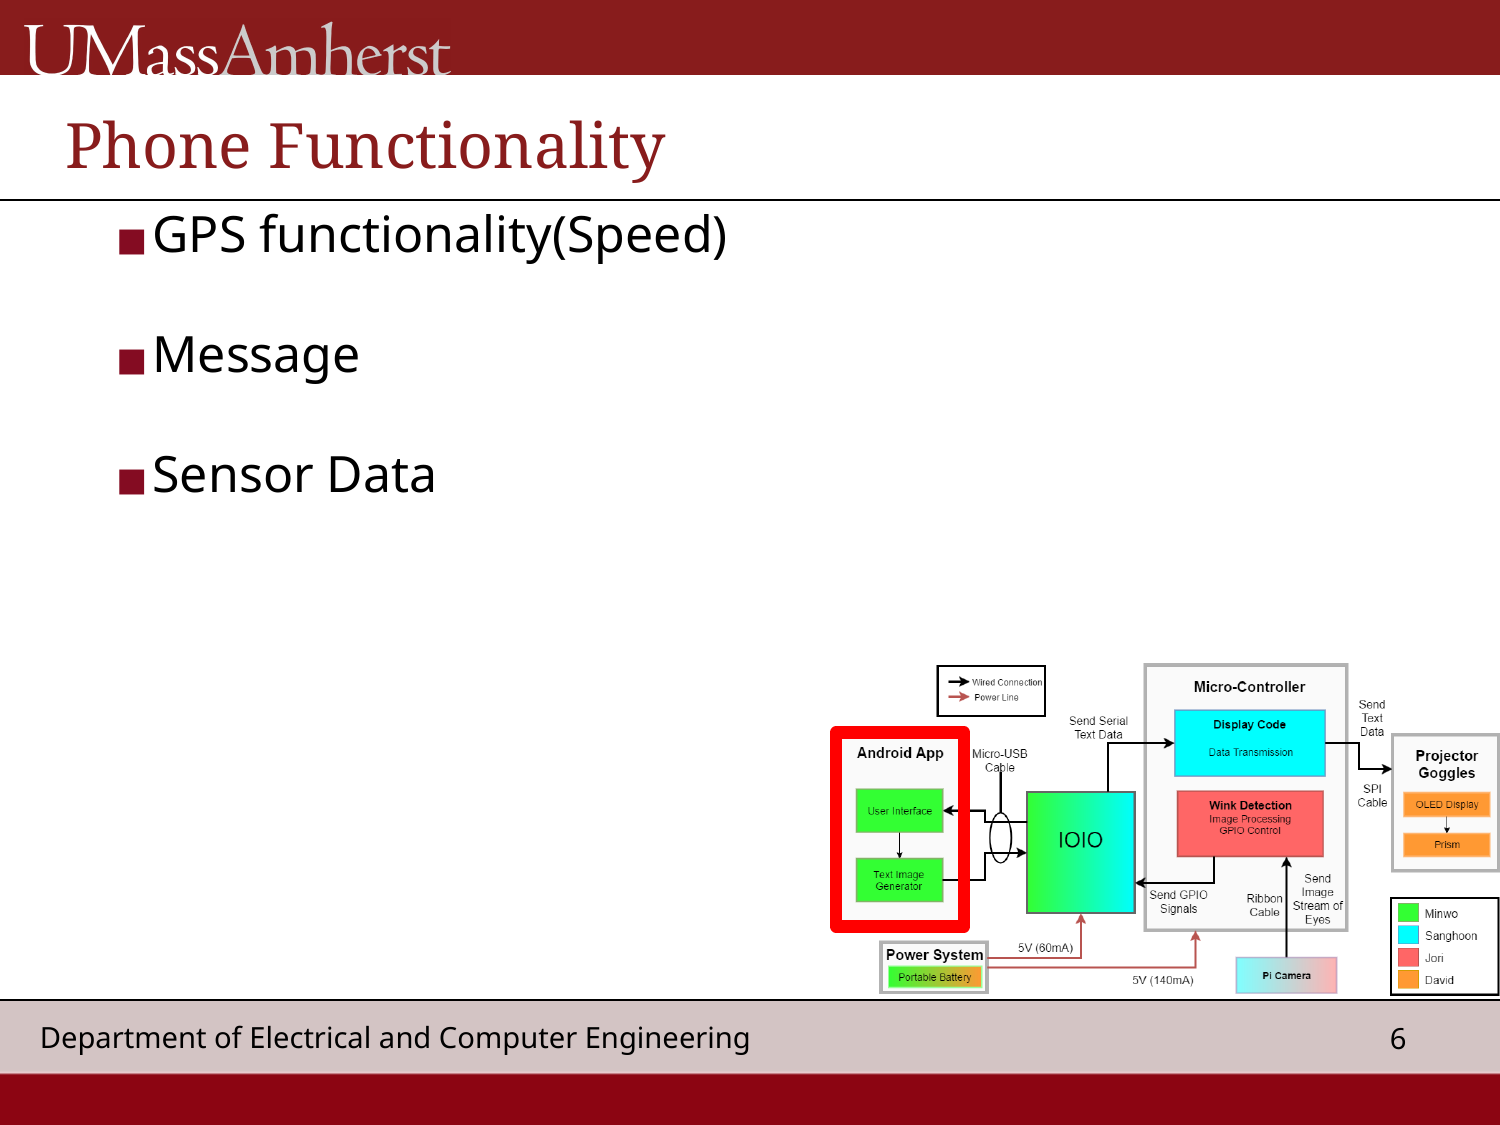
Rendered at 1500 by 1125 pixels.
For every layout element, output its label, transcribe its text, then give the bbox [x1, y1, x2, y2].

picture [0, 1001, 1500, 1125]
list GPS functionality(Speed) Message Sensor Data [62, 187, 1400, 925]
title Phone Functionality [50, 99, 1500, 188]
picture [0, 0, 1500, 75]
picture [833, 662, 1500, 1000]
